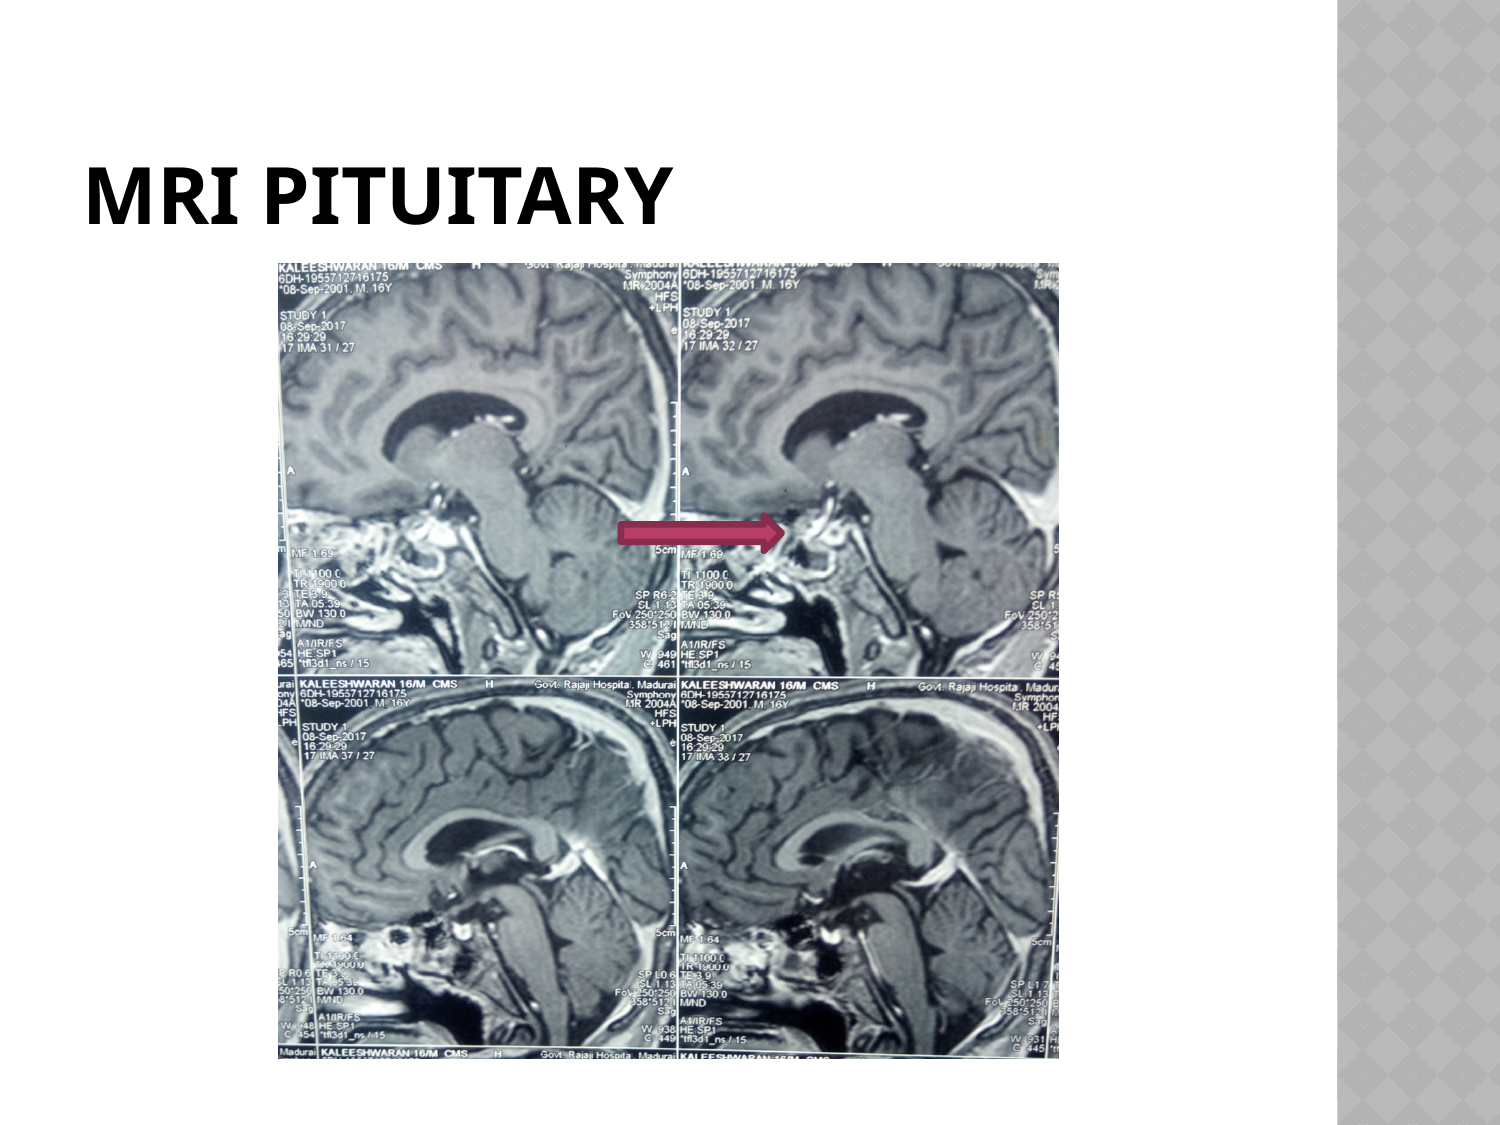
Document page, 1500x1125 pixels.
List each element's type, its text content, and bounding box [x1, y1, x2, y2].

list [278, 263, 1060, 1060]
title MRI PITUITARY [75, 52, 1263, 240]
